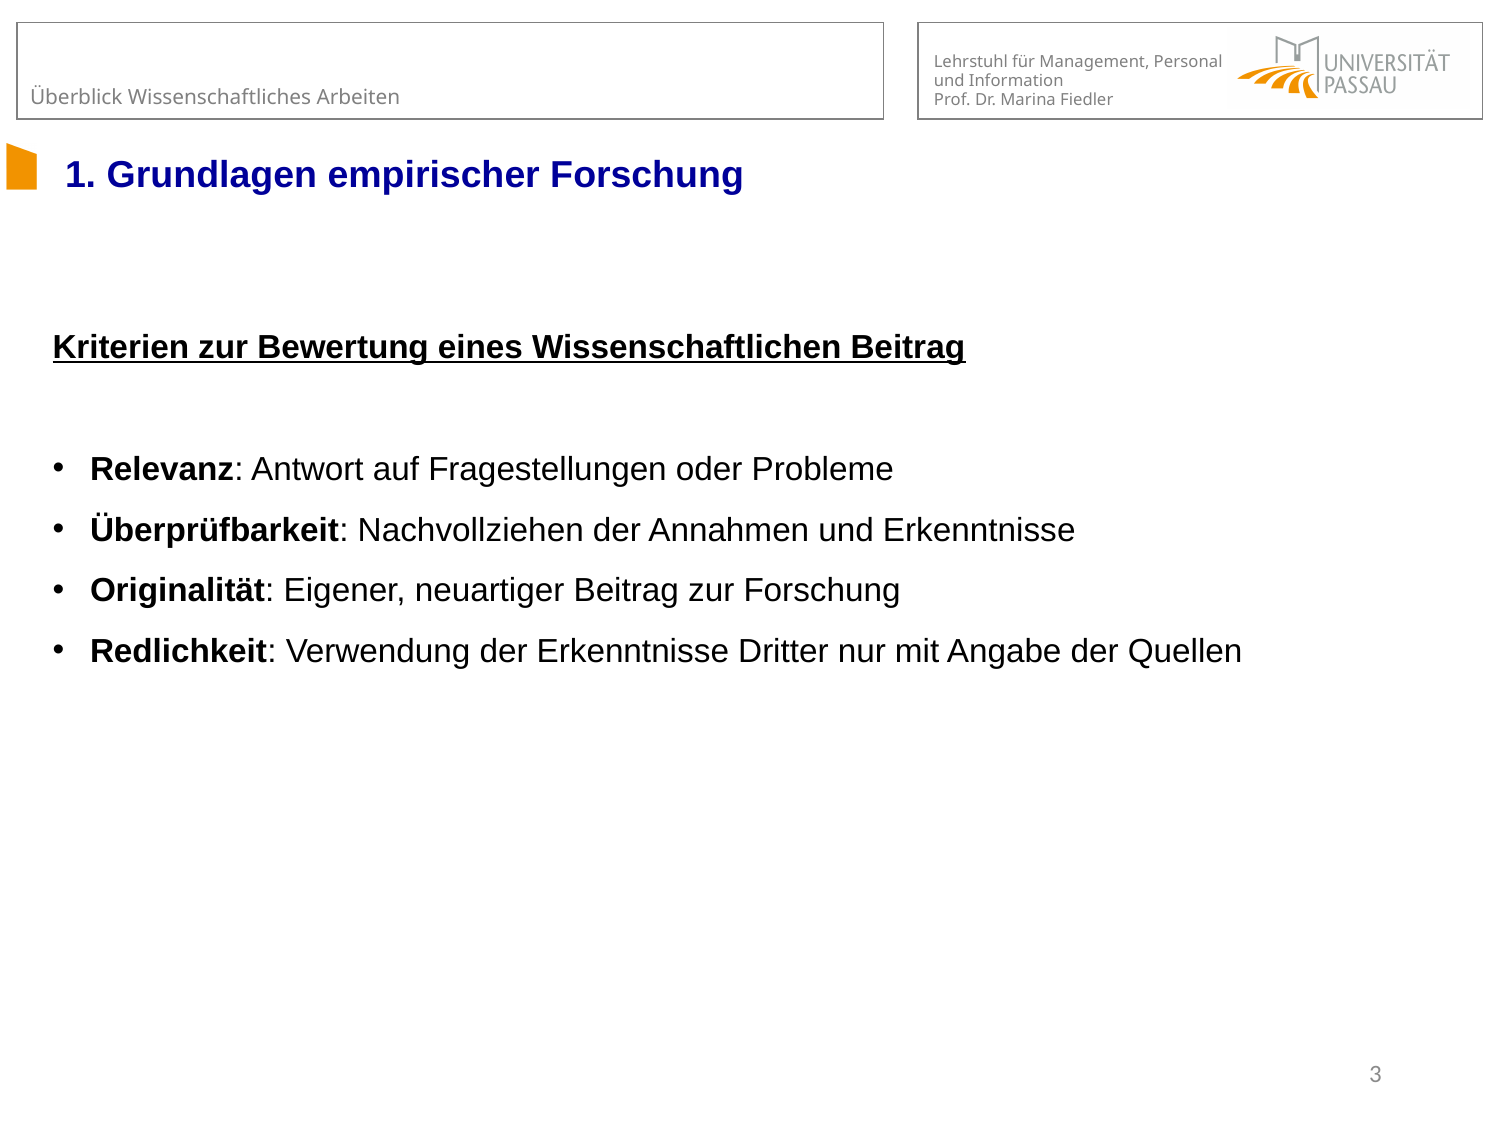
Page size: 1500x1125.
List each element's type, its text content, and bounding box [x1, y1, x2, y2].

picture [1227, 27, 1470, 109]
list Kriterien zur Bewertung eines Wissenschaftlichen Beitrag Relevanz: Antwort auf Fragestellungen oder Probleme Überprüfbarkeit: Nachvollziehen der Annahmen und Erkenntnisse Originalität: Eigener, neuartiger Beitrag zur Forschung Redlichkeit: Verwendung der Erkenntnisse Dritter nur mit Angabe der Quellen [37, 257, 1463, 1033]
slide_number 3 [1059, 1042, 1397, 1103]
title 1. Grundlagen empirischer Forschung [50, 137, 1463, 213]
picture [6, 143, 37, 190]
